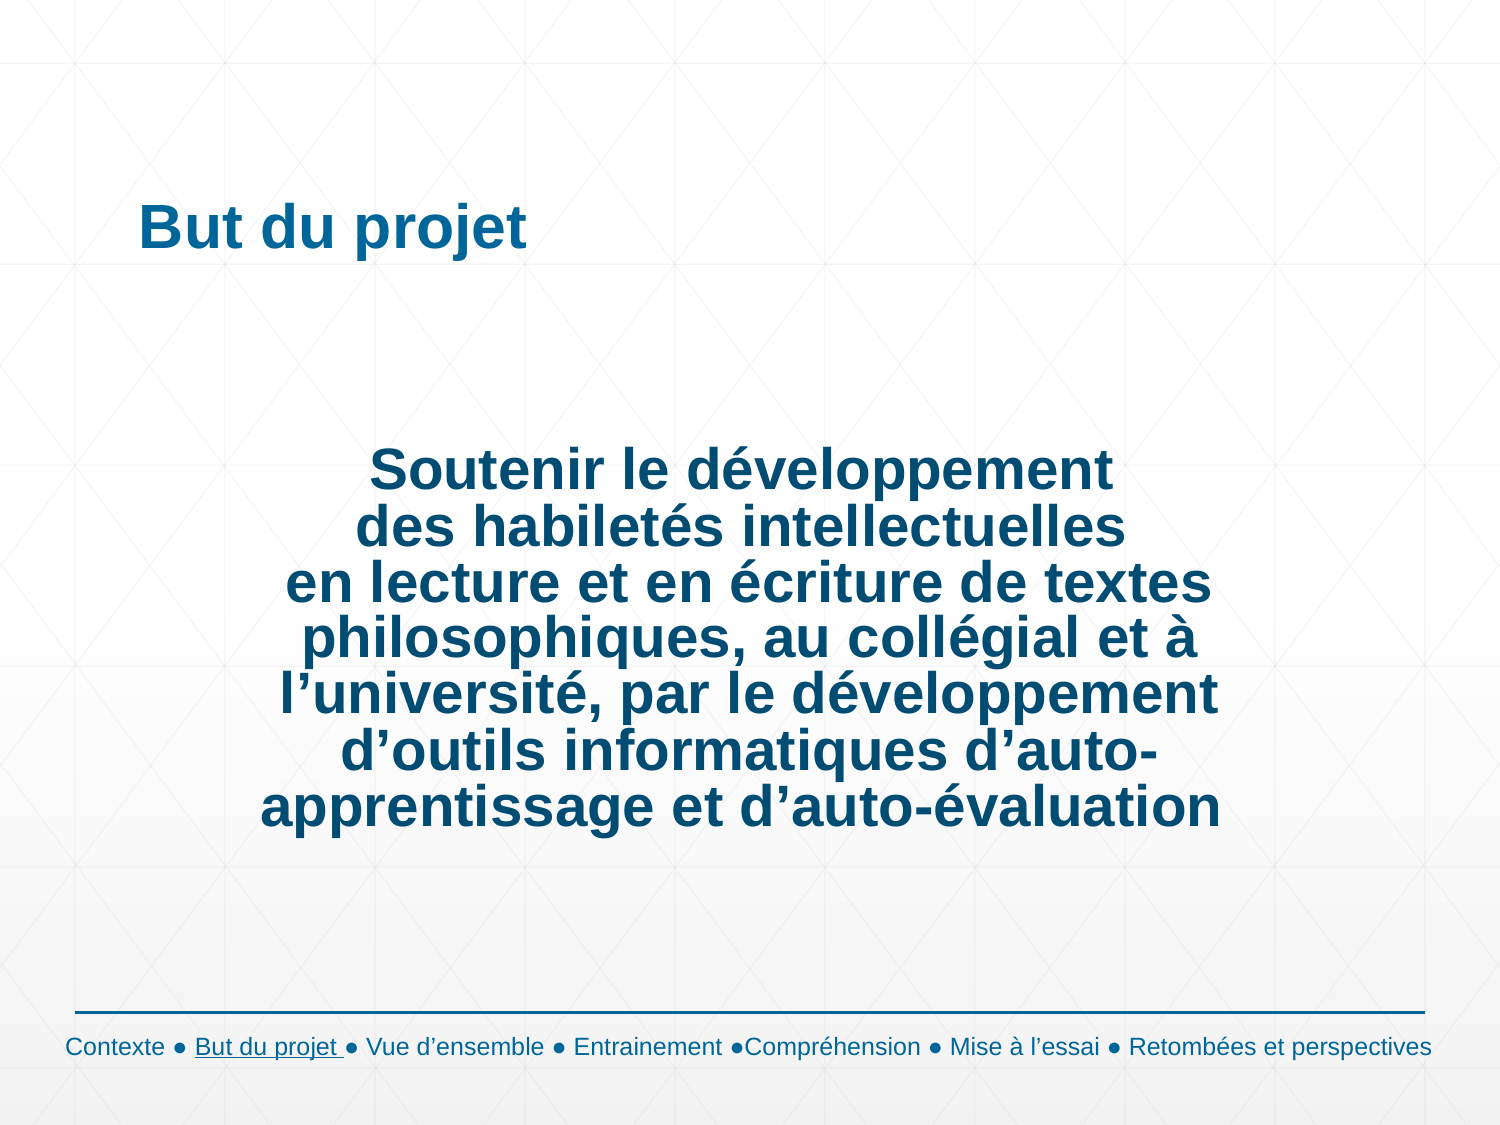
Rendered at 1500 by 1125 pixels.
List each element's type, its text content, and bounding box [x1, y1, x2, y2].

text_box Contexte ● But du projet ● Vue d’ensemble ● Entrainement ●Compréhension ● Mise à l’essai ● Retombées et perspectives [0, 1023, 1500, 1068]
list Soutenir le développement des habiletés intellectuelles en lecture et en écriture de textes philosophiques, au collégial et à l’université, par le développement d’outils informatiques d’auto-apprentissage et d’auto-évaluation [159, 324, 1341, 951]
title But du projet [123, 82, 1389, 271]
